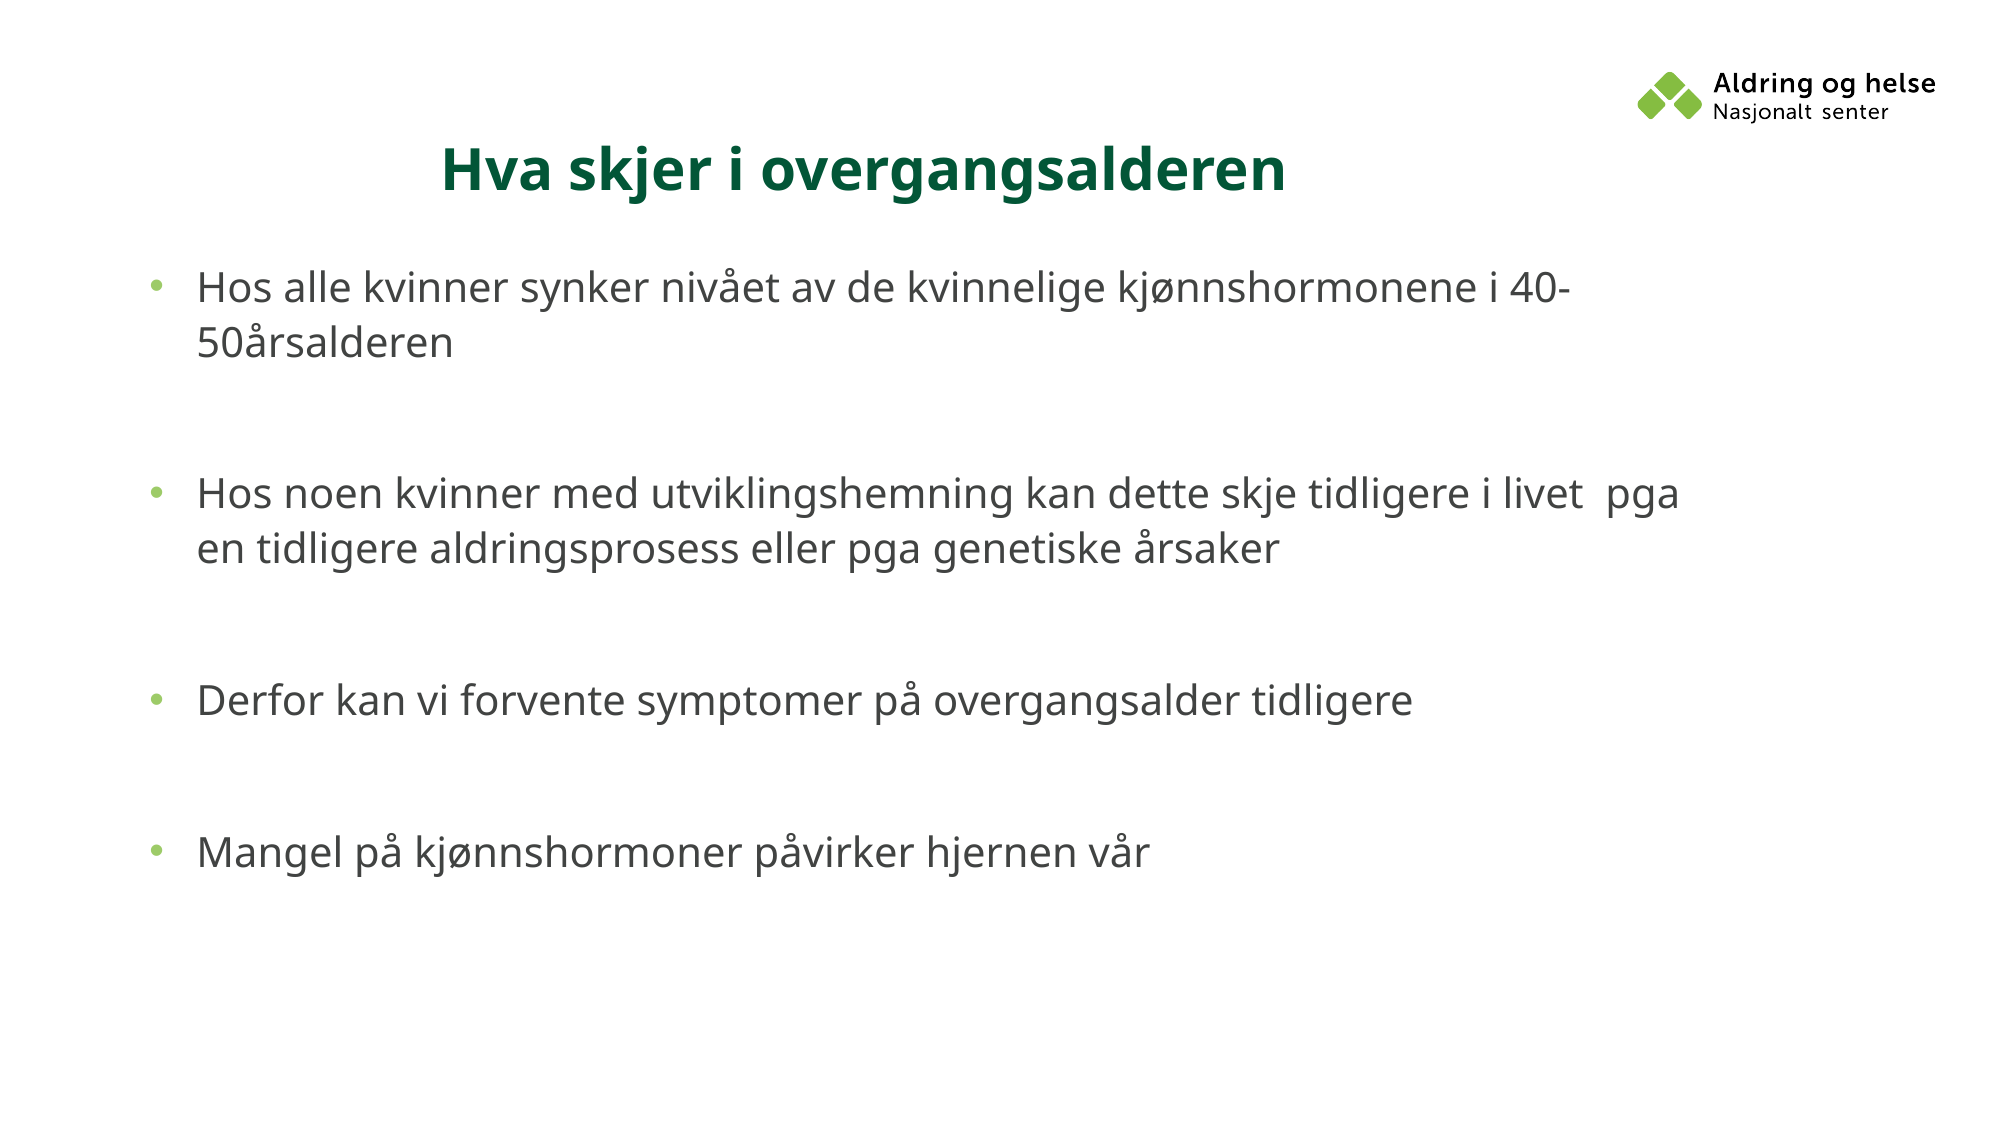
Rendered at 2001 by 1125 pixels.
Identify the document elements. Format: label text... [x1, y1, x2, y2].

title Hva skjer i overgangsalderen [150, 99, 1579, 203]
list Hos alle kvinner synker nivået av de kvinnelige kjønnshormonene i 40-50årsalderen Hos noen kvinner med utviklingshemning kan dette skje tidligere i livet pga en tidligere aldringsprosess eller pga genetiske årsaker Derfor kan vi forvente symptomer på overgangsalder tidligere Mangel på kjønnshormoner påvirker hjernen vår [149, 255, 1724, 1026]
picture [1612, 49, 1964, 144]
